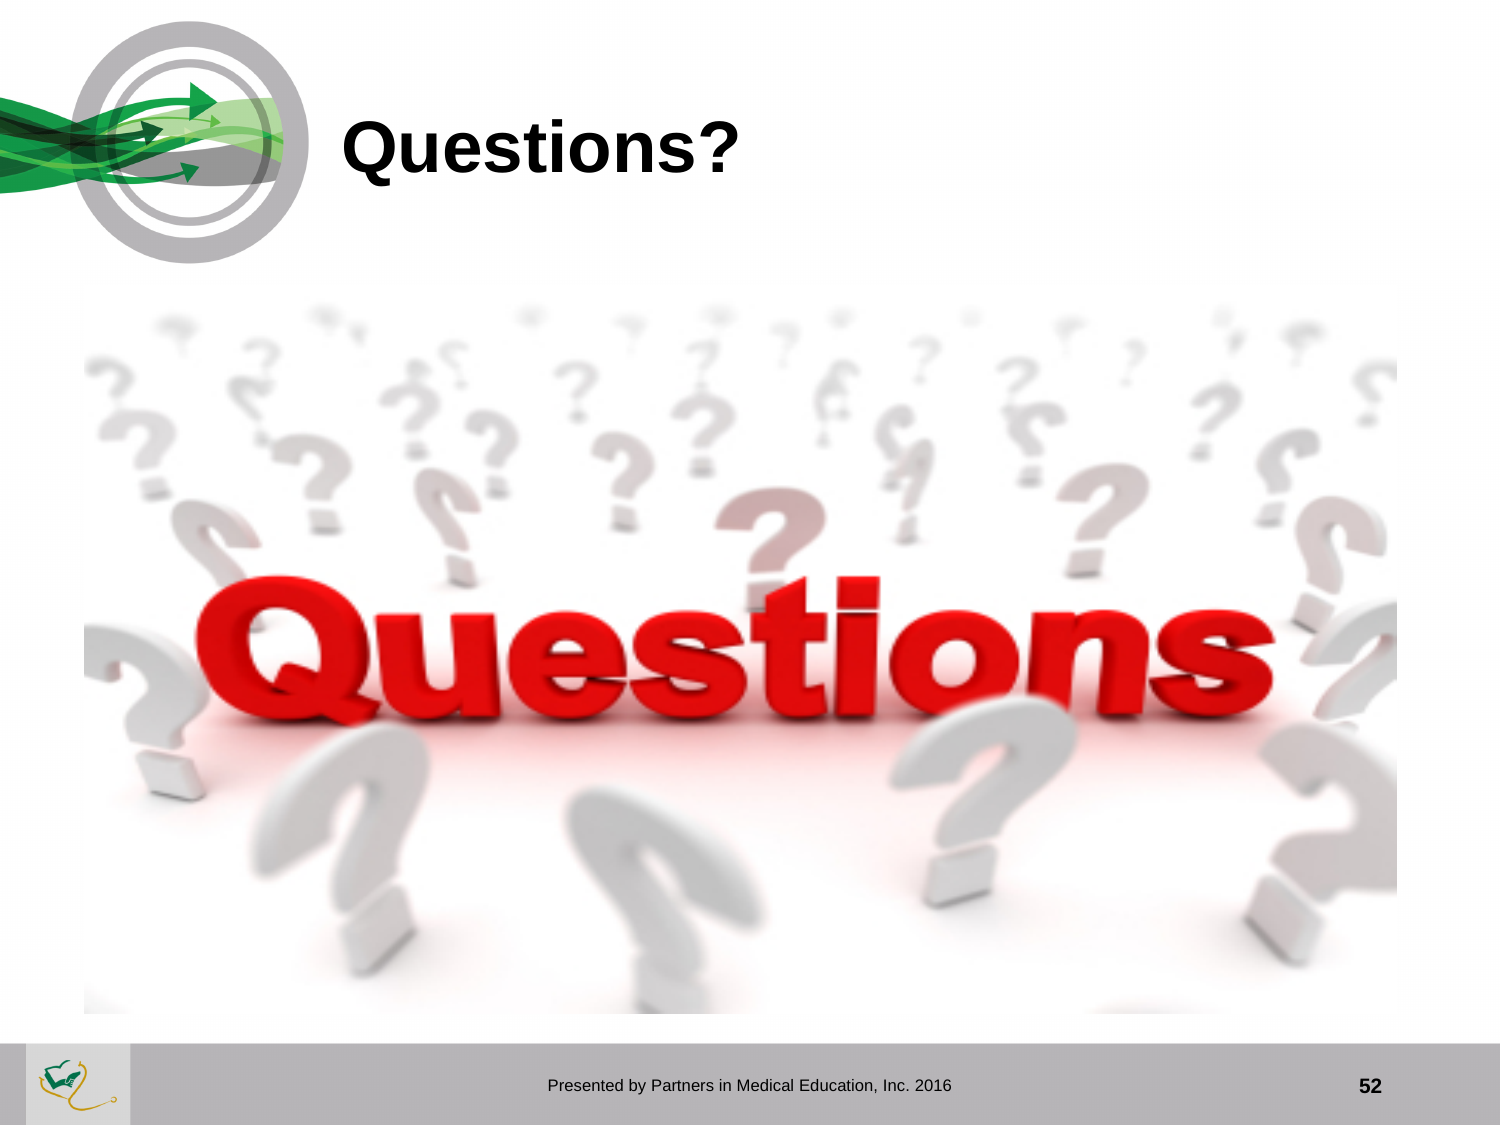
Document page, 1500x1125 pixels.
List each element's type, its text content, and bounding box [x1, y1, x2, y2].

picture [0, 0, 1500, 1125]
title Questions? [326, 40, 1397, 258]
footer Presented by Partners in Medical Education, Inc. 2016 [496, 1055, 1004, 1116]
slide_number 52 [1059, 1055, 1397, 1116]
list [84, 285, 1397, 1014]
